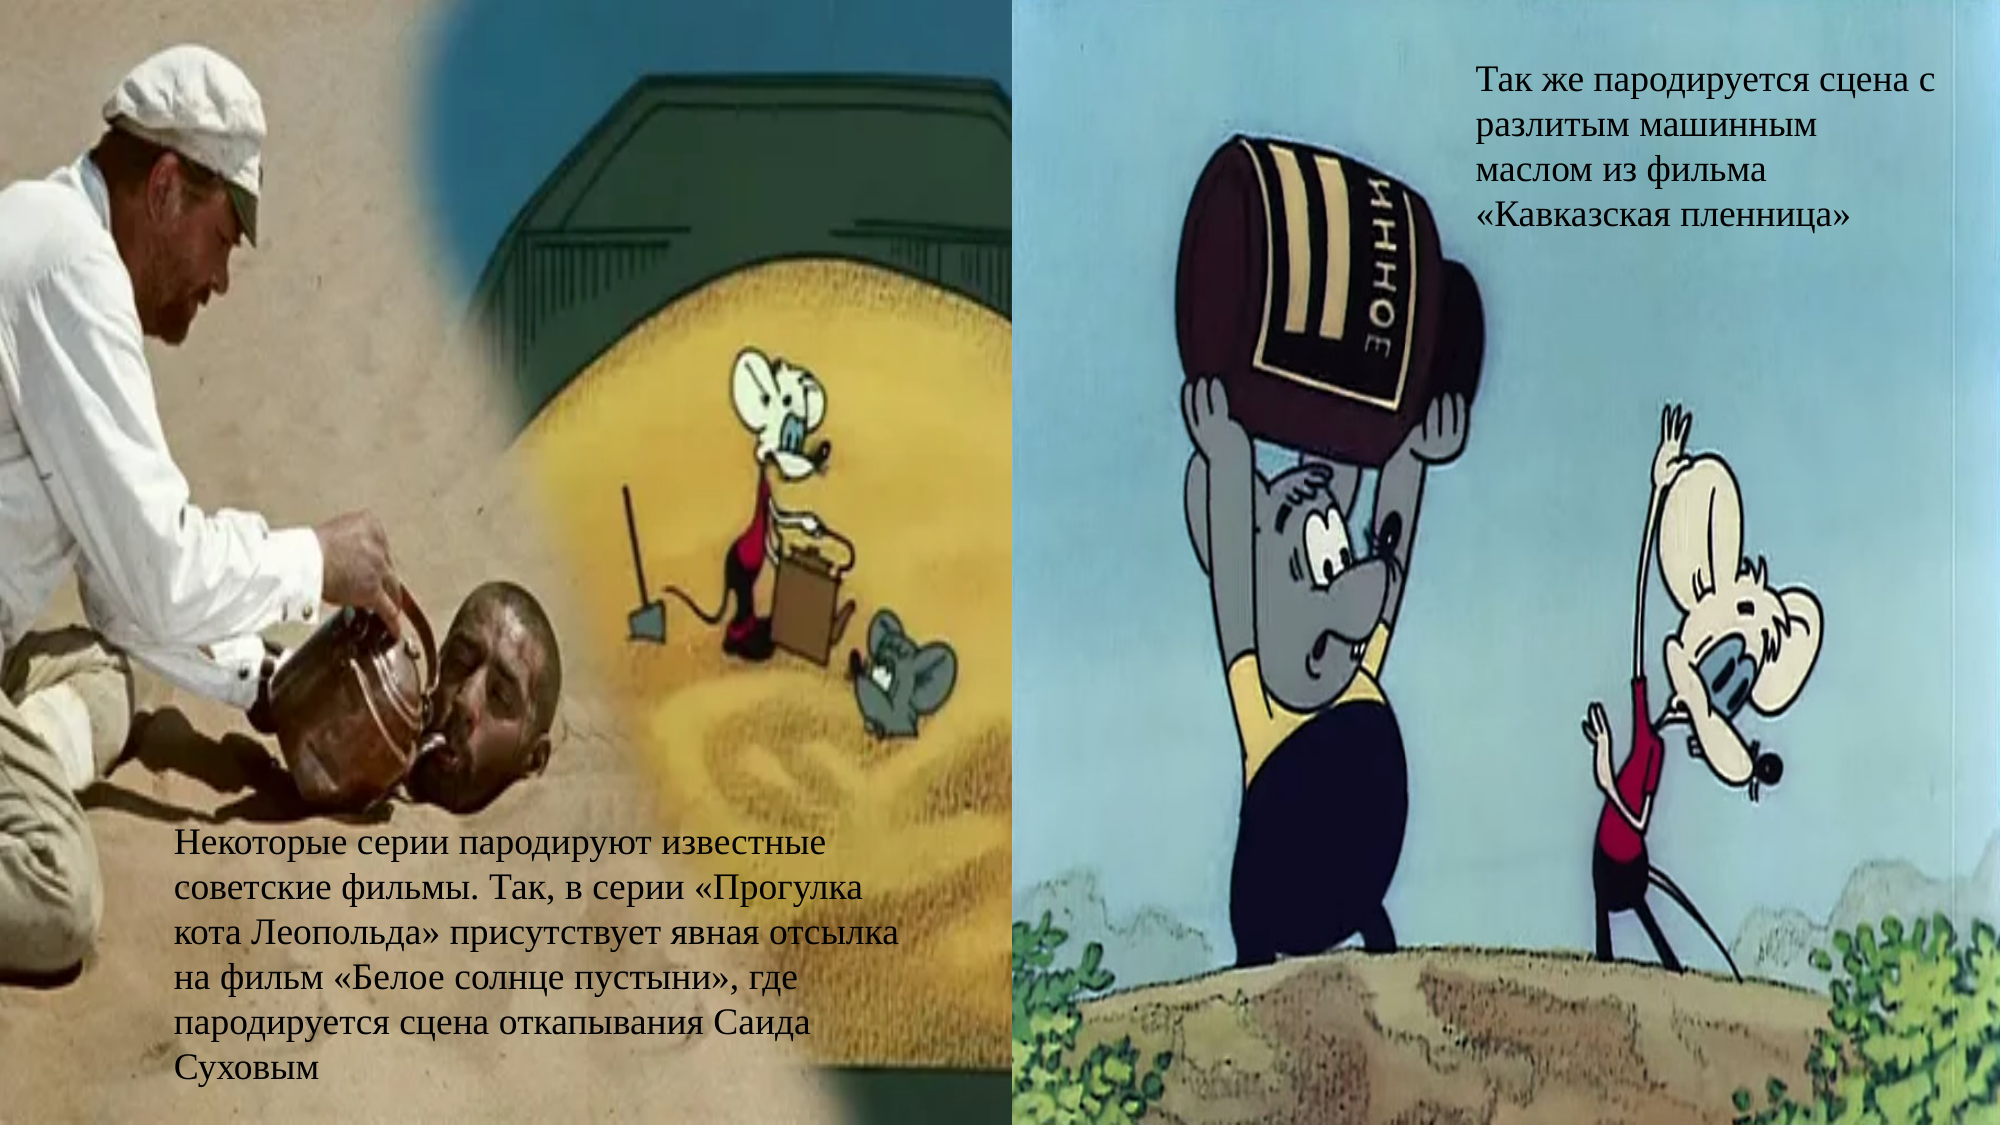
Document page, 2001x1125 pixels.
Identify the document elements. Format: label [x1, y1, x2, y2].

list [0, 0, 1012, 1125]
list [1012, 0, 2000, 1125]
